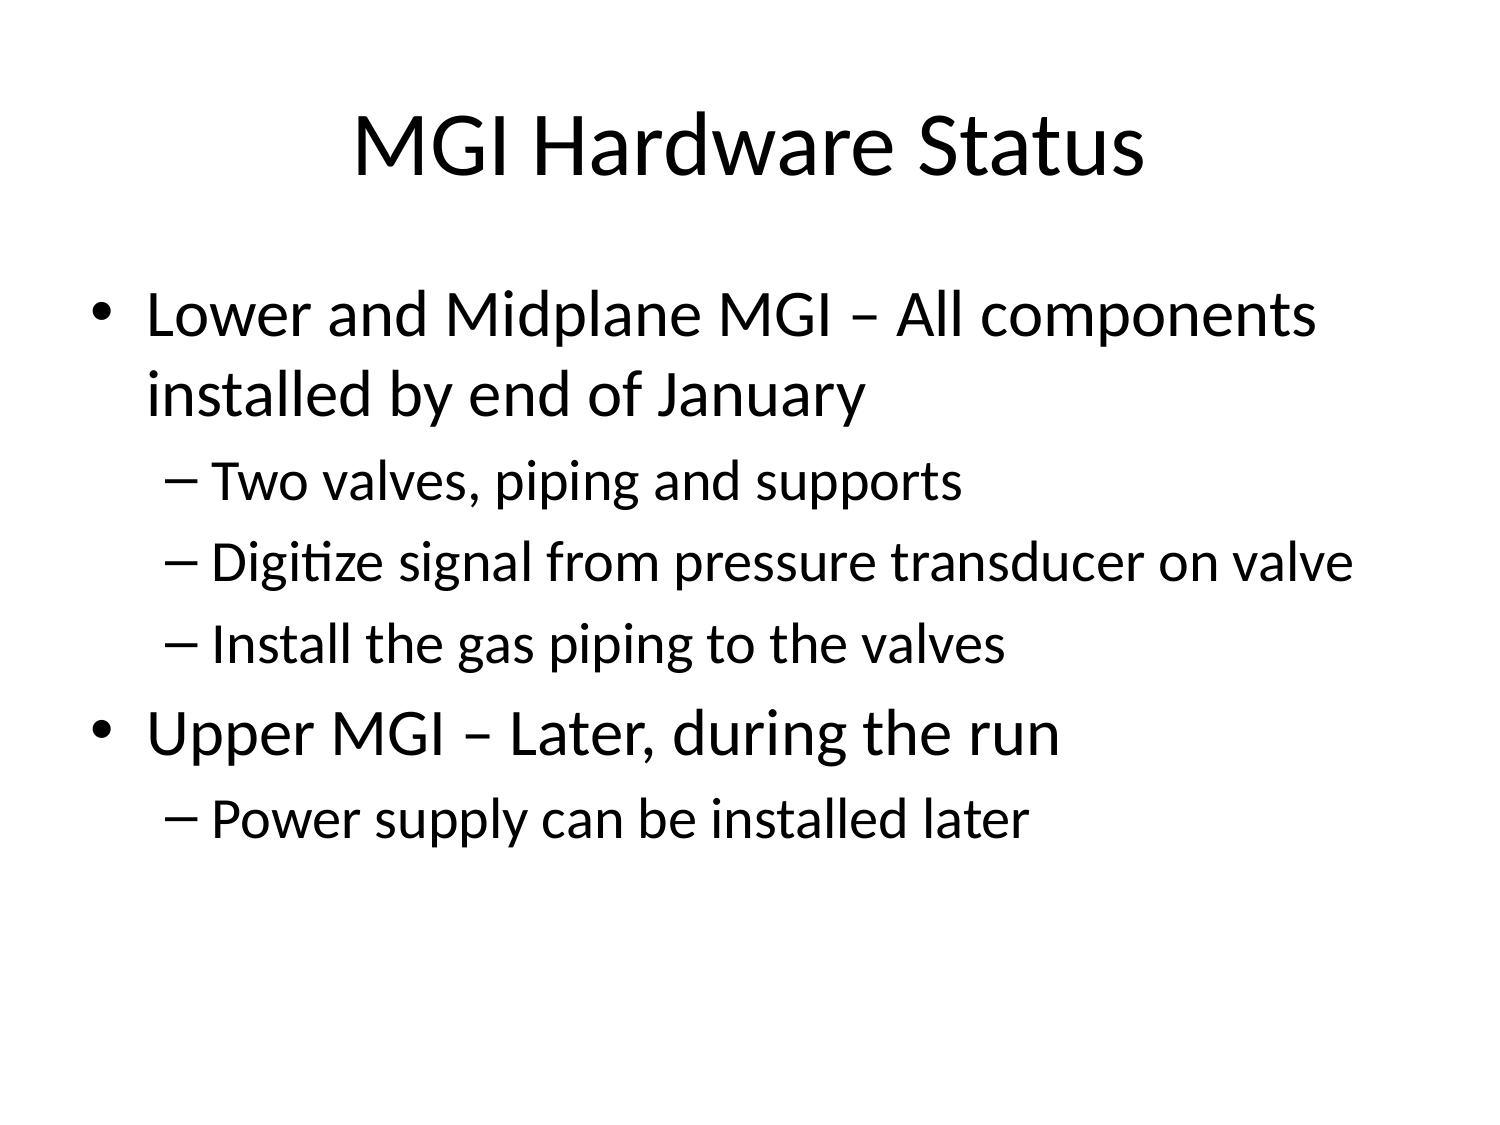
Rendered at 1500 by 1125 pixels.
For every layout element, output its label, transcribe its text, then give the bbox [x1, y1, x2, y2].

list Lower and Midplane MGI – All components installed by end of January Two valves, piping and supports Digitize signal from pressure transducer on valve Install the gas piping to the valves Upper MGI – Later, during the run Power supply can be installed later [75, 262, 1425, 1005]
title MGI Hardware Status [75, 45, 1425, 233]
